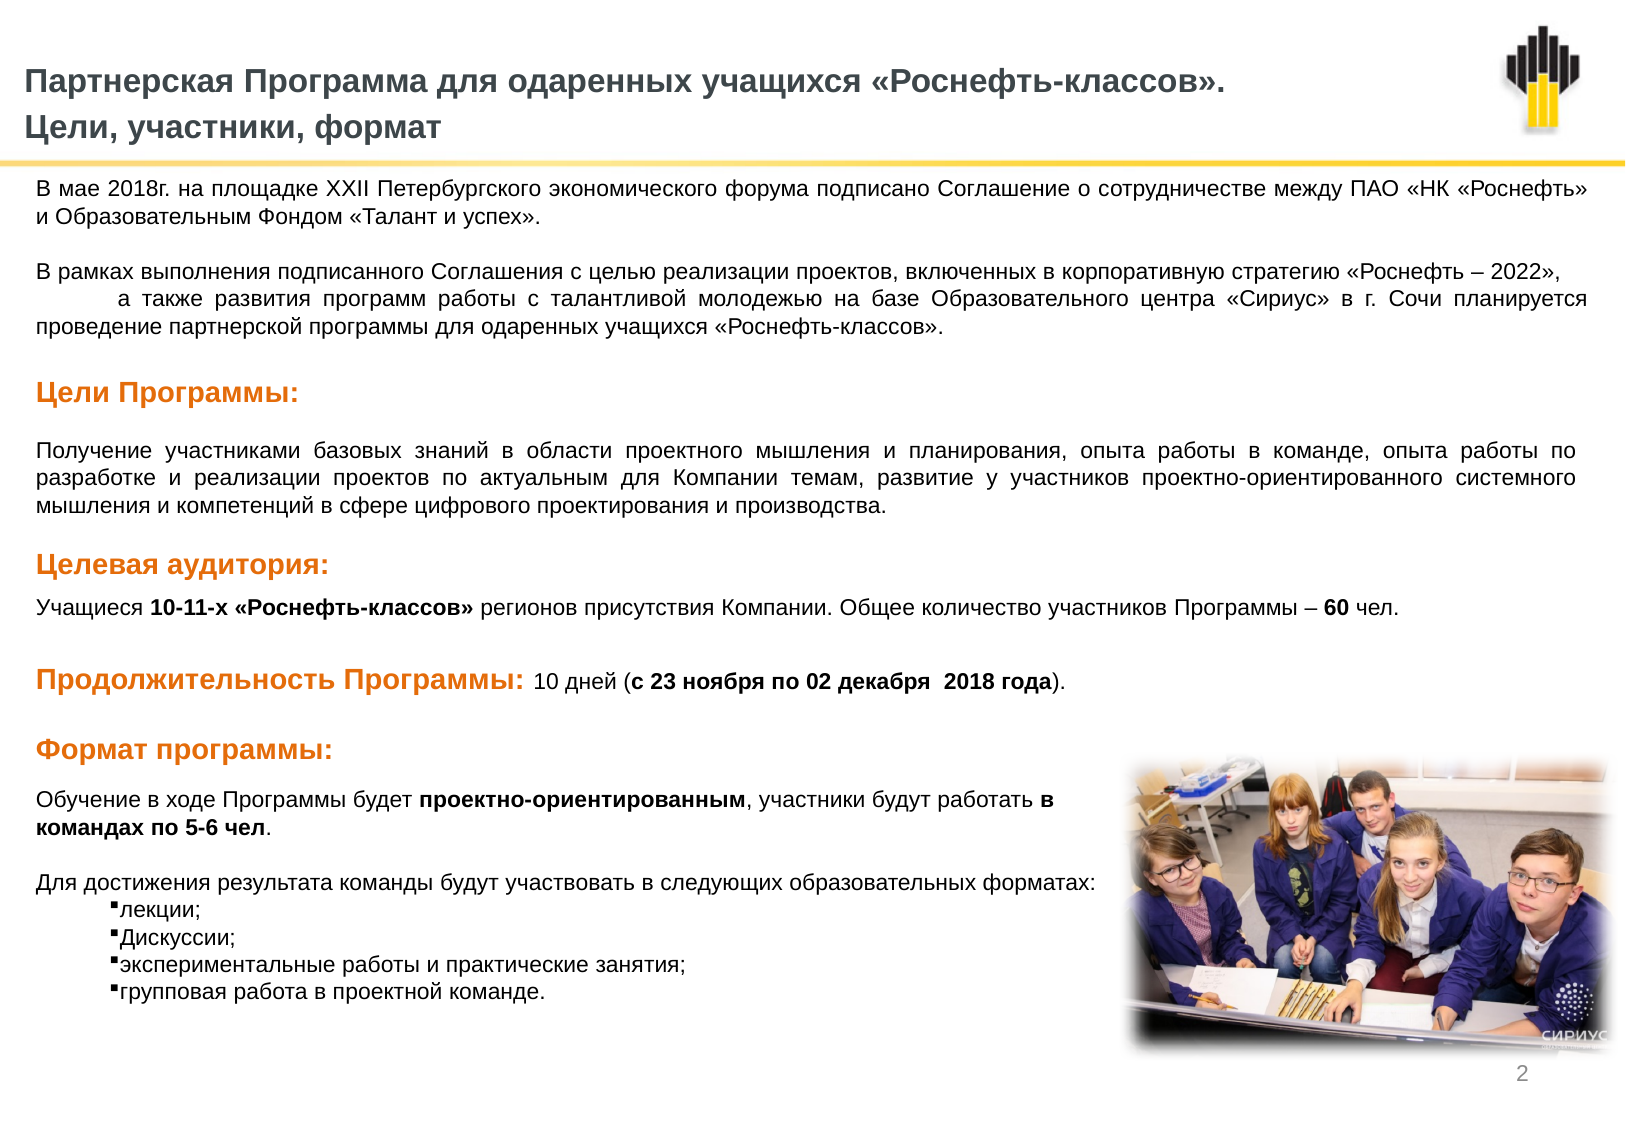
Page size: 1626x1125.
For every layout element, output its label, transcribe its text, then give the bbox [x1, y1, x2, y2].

picture [0, 0, 1626, 1125]
slide_number 2 [1164, 1071, 1544, 1103]
text_box Цели Программы: Получение участниками базовых знаний в области проектного мышления и планирования, опыта работы в команде, опыта работы по разработке и реализации проектов по актуальным для Компании темам, развитие у участников проектно-ориентированного системного мышления и компетенций в сфере цифрового проектирования и производства. Целевая аудитория: Учащиеся 10-11-х «Роснефть-классов» регионов присутствия Компании. Общее количество участников Программы – 60 чел. Продолжительность Программы: 10 дней (с 23 ноября по 02 декабря 2018 года). Формат программы: Обучение в ходе Программы будет проектно-ориентированным, участники будут работать в командах по 5-6 чел. Для достижения результата команды будут участвовать в следующих образовательных форматах: лекции; Дискуссии; экспериментальные работы и практические занятия; групповая работа в проектной команде. [21, 347, 1593, 1040]
text_box Партнерская Программа для одаренных учащихся «Роснефть-классов». Цели, участники, формат [9, 42, 1474, 161]
text_box В мае 2018г. на площадке ХХII Петербургского экономического форума подписано Соглашение о сотрудничестве между ПАО «НК «Роснефть» и Образовательным Фондом «Талант и успех». В рамках выполнения подписанного Соглашения с целью реализации проектов, включенных в корпоративную стратегию «Роснефть – 2022», а также развития программ работы с талантливой молодежью на базе Образовательного центра «Сириус» в г. Сочи планируется проведение партнерской программы для одаренных учащихся «Роснефть-классов». [21, 166, 1604, 347]
